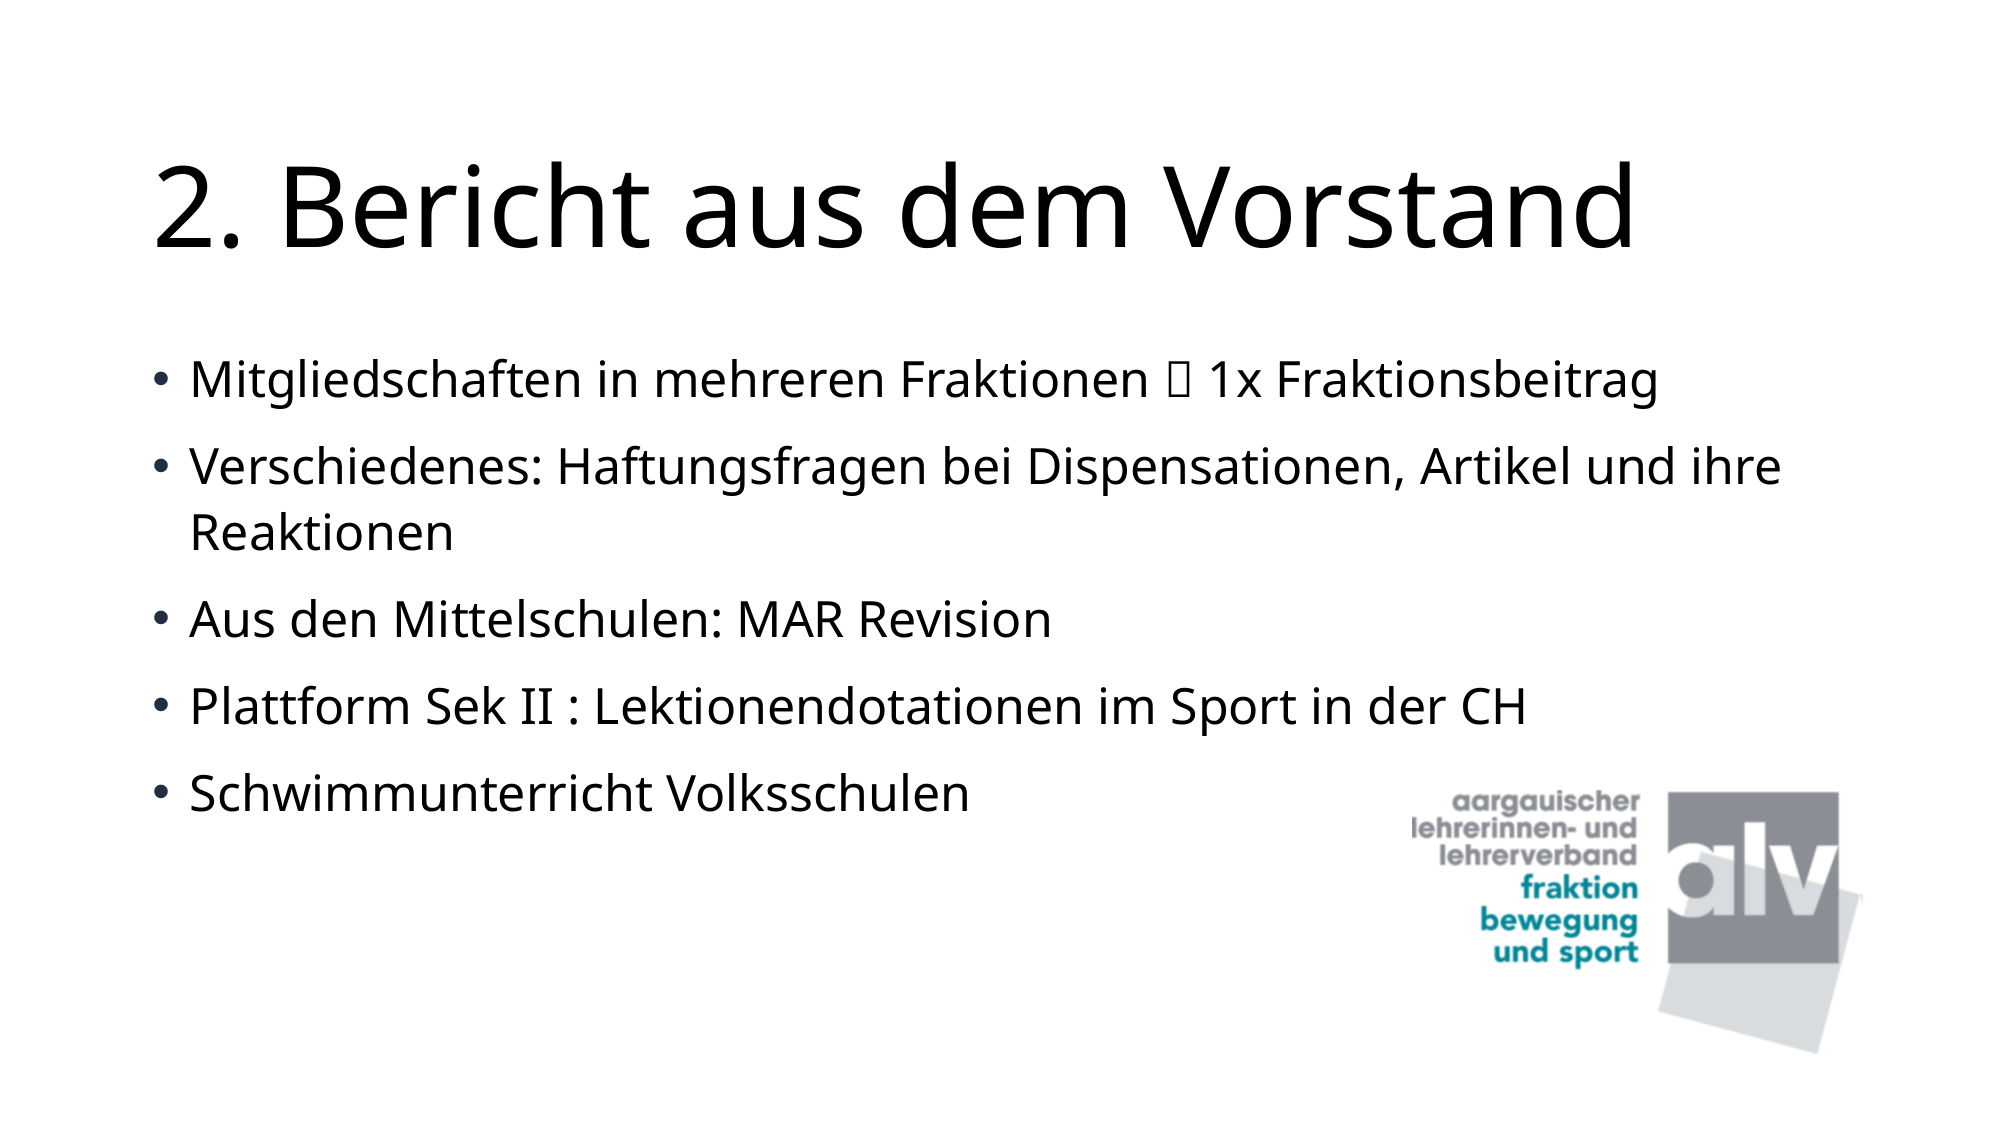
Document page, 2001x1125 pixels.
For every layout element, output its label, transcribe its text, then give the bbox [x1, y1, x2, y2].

list Mitgliedschaften in mehreren Fraktionen  1x Fraktionsbeitrag Verschiedenes: Haftungsfragen bei Dispensationen, Artikel und ihre Reaktionen Aus den Mittelschulen: MAR Revision Plattform Sek II : Lektionendotationen im Sport in der CH Schwimmunterricht Volksschulen [137, 334, 1863, 1030]
picture [1412, 790, 1863, 1055]
title 2. Bericht aus dem Vorstand [137, 59, 1863, 278]
